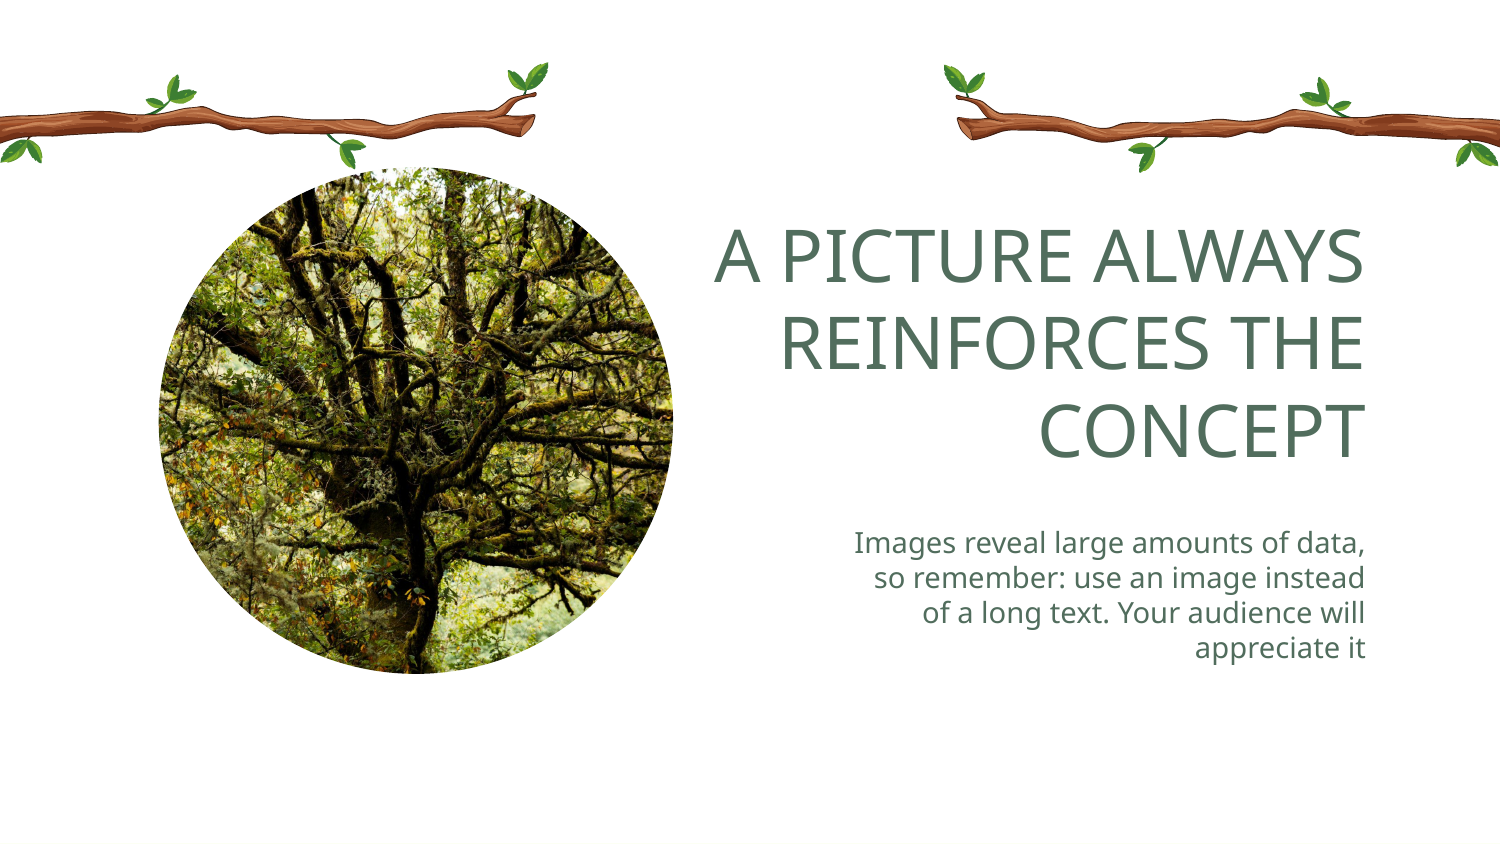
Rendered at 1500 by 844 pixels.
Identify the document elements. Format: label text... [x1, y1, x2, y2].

picture [0, 62, 674, 675]
picture [943, 64, 1500, 174]
title A PICTURE ALWAYS REINFORCES THE CONCEPT [687, 194, 1382, 476]
subtitle Images reveal large amounts of data, so remember: use an image instead of a long text. Your audience will appreciate it [832, 509, 1382, 650]
